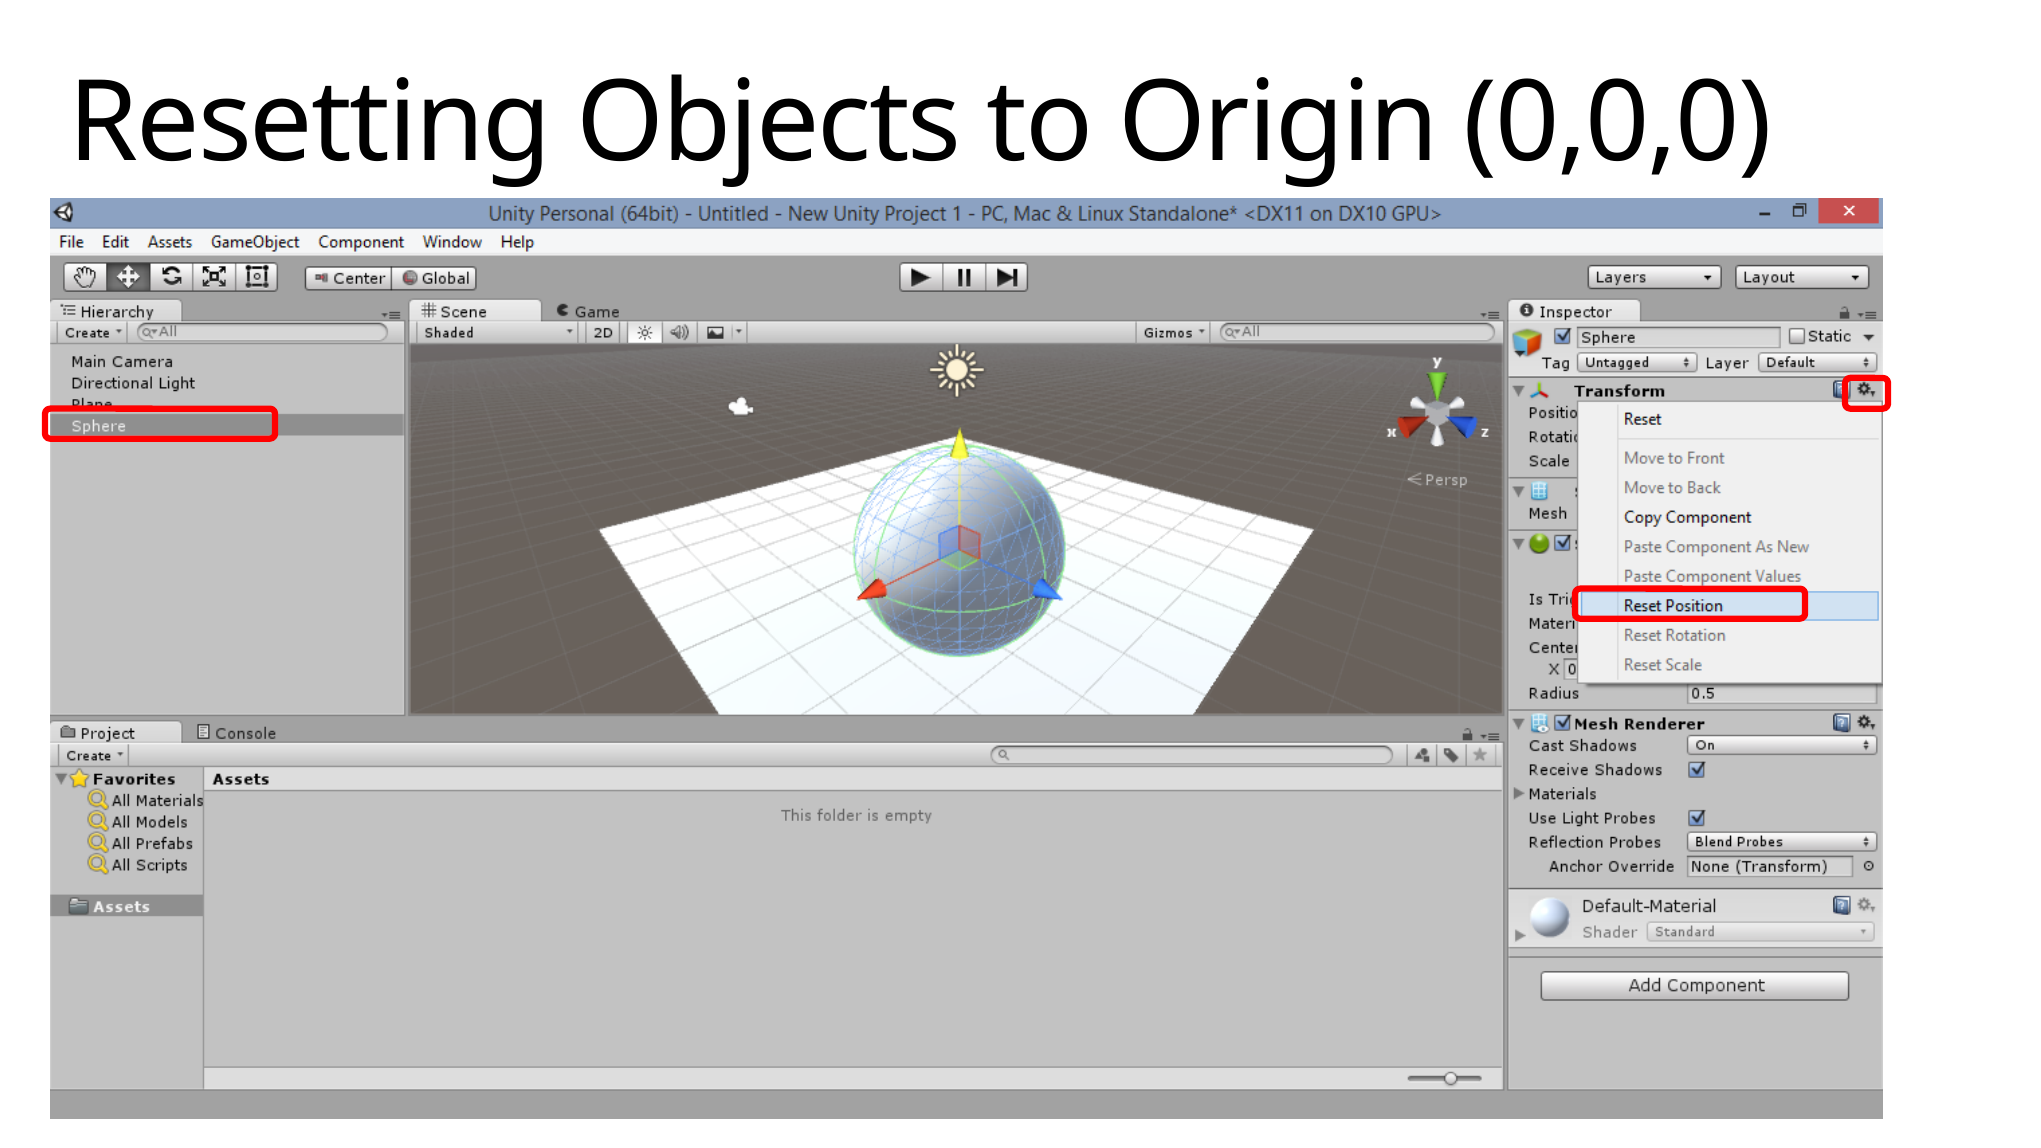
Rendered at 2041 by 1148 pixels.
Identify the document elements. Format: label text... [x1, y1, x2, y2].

text_box [1883, 377, 1889, 410]
picture [50, 198, 1883, 1119]
title Resetting Objects to Origin (0,0,0) [45, 48, 1996, 199]
text_box [44, 407, 50, 440]
